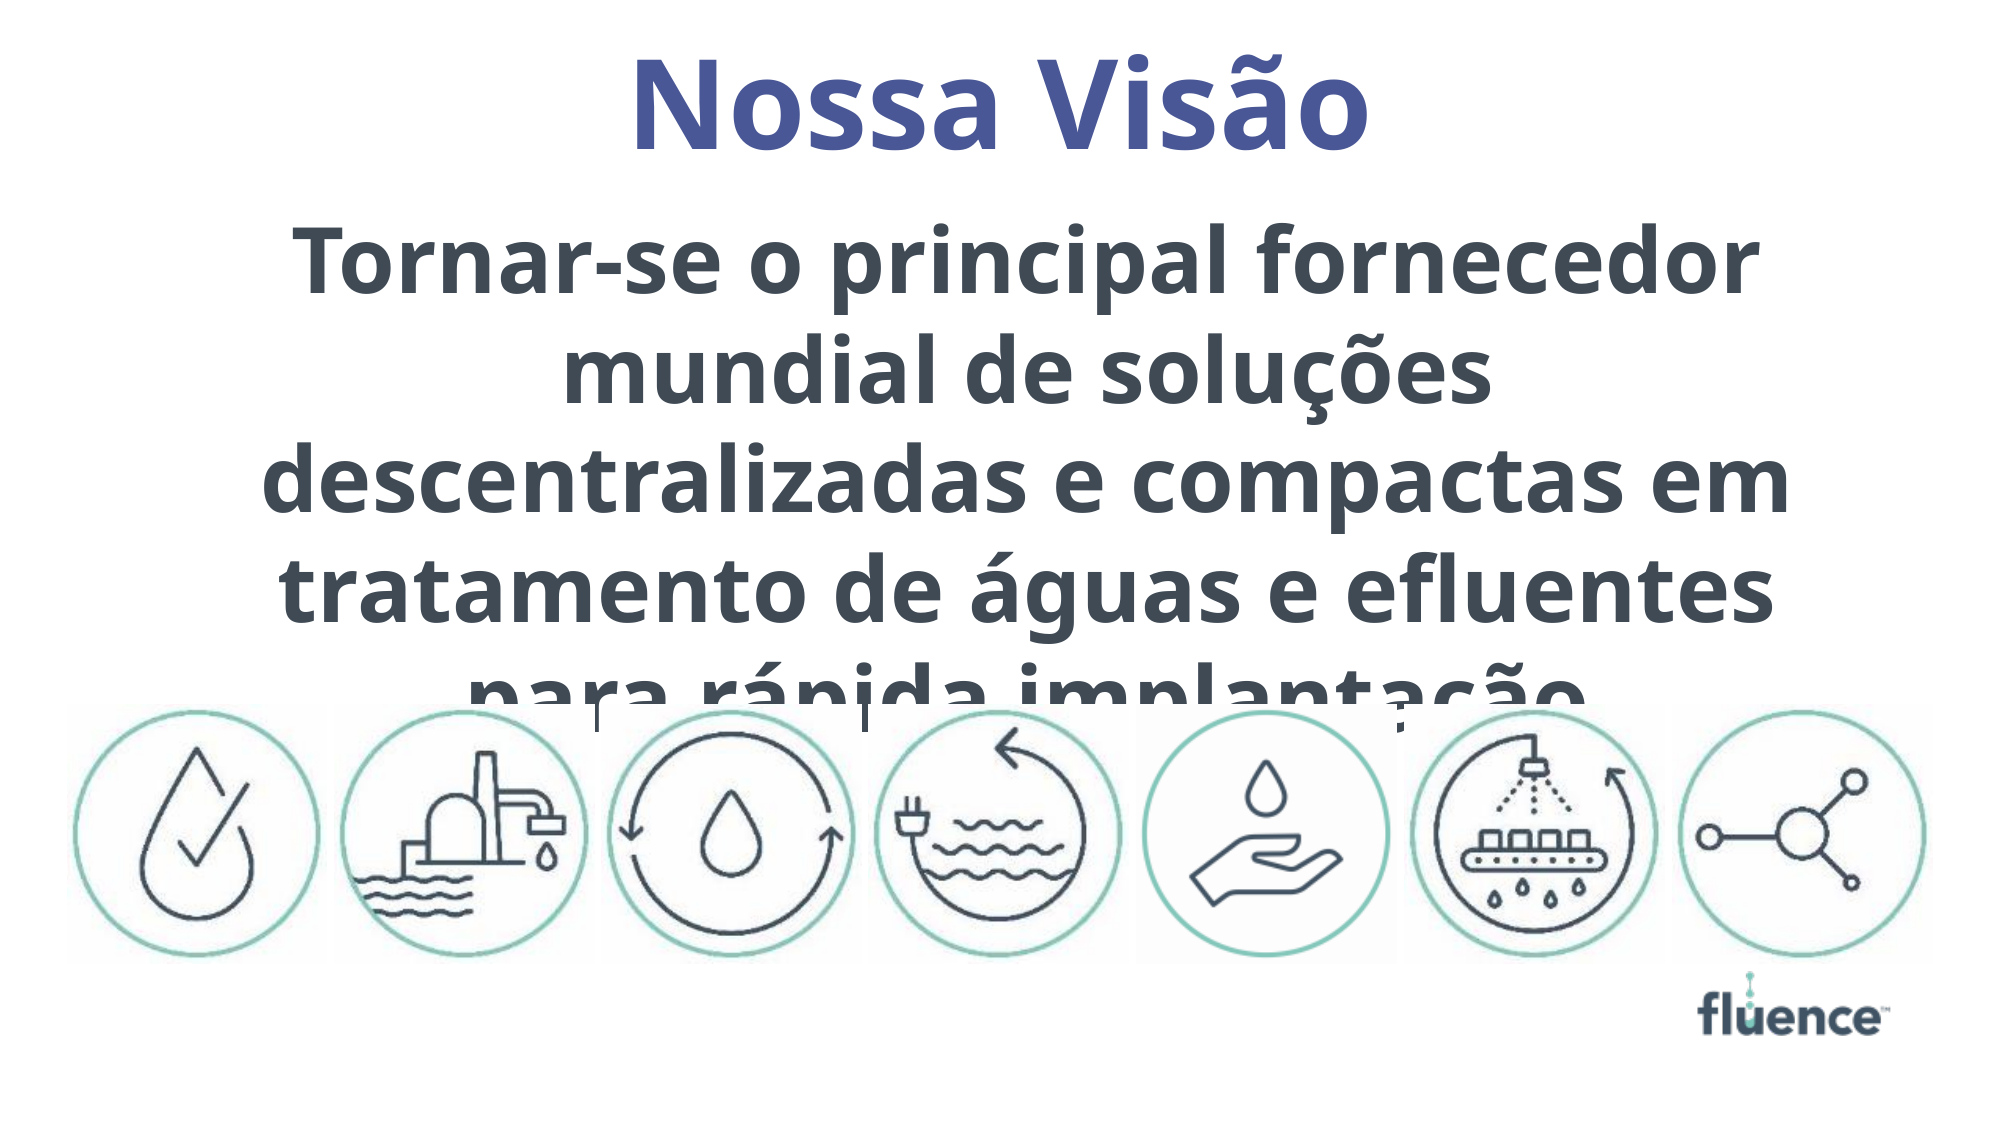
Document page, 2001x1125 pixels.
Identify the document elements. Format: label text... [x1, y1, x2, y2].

title Nossa Visão [0, 20, 2000, 198]
picture [868, 704, 1129, 964]
picture [601, 704, 862, 964]
picture [334, 704, 595, 964]
picture [1404, 704, 1933, 1125]
picture [67, 704, 327, 964]
text_box Tornar-se o principal fornecedor mundial de soluções descentralizadas e compactas em tratamento de águas e efluentes para rápida implantação [213, 194, 1842, 759]
picture [1136, 704, 1397, 964]
